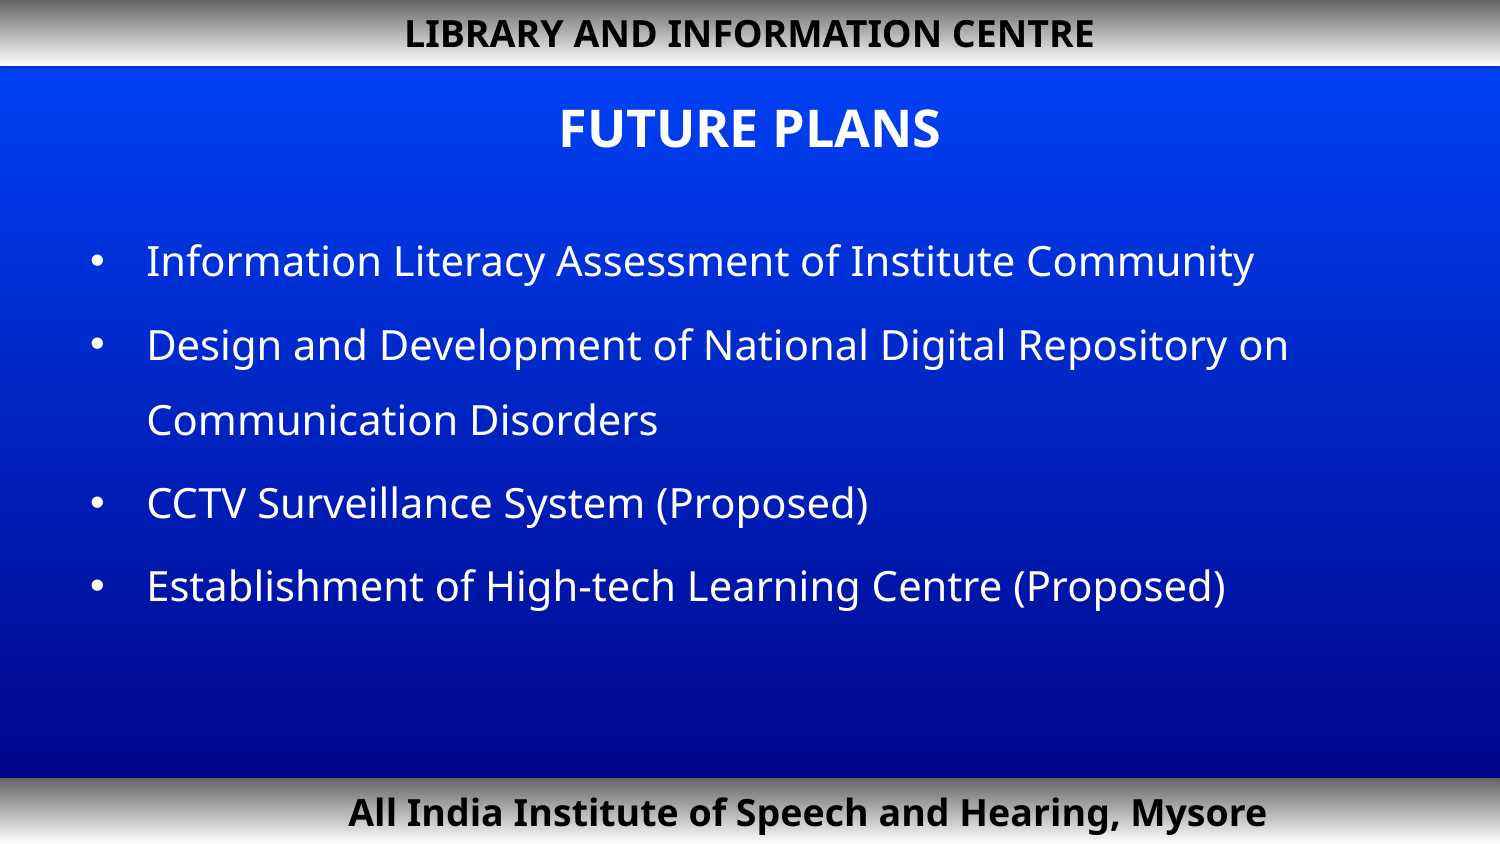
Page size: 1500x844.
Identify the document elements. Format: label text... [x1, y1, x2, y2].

text_box All India Institute of Speech and Hearing, Mysore [0, 778, 1500, 844]
title FUTURE PLANS [75, 74, 1425, 197]
list Information Literacy Assessment of Institute Community Design and Development of National Digital Repository on Communication Disorders CCTV Surveillance System (Proposed) Establishment of High-tech Learning Centre (Proposed) [75, 202, 1425, 776]
text_box LIBRARY AND INFORMATION CENTRE [0, 0, 1500, 66]
